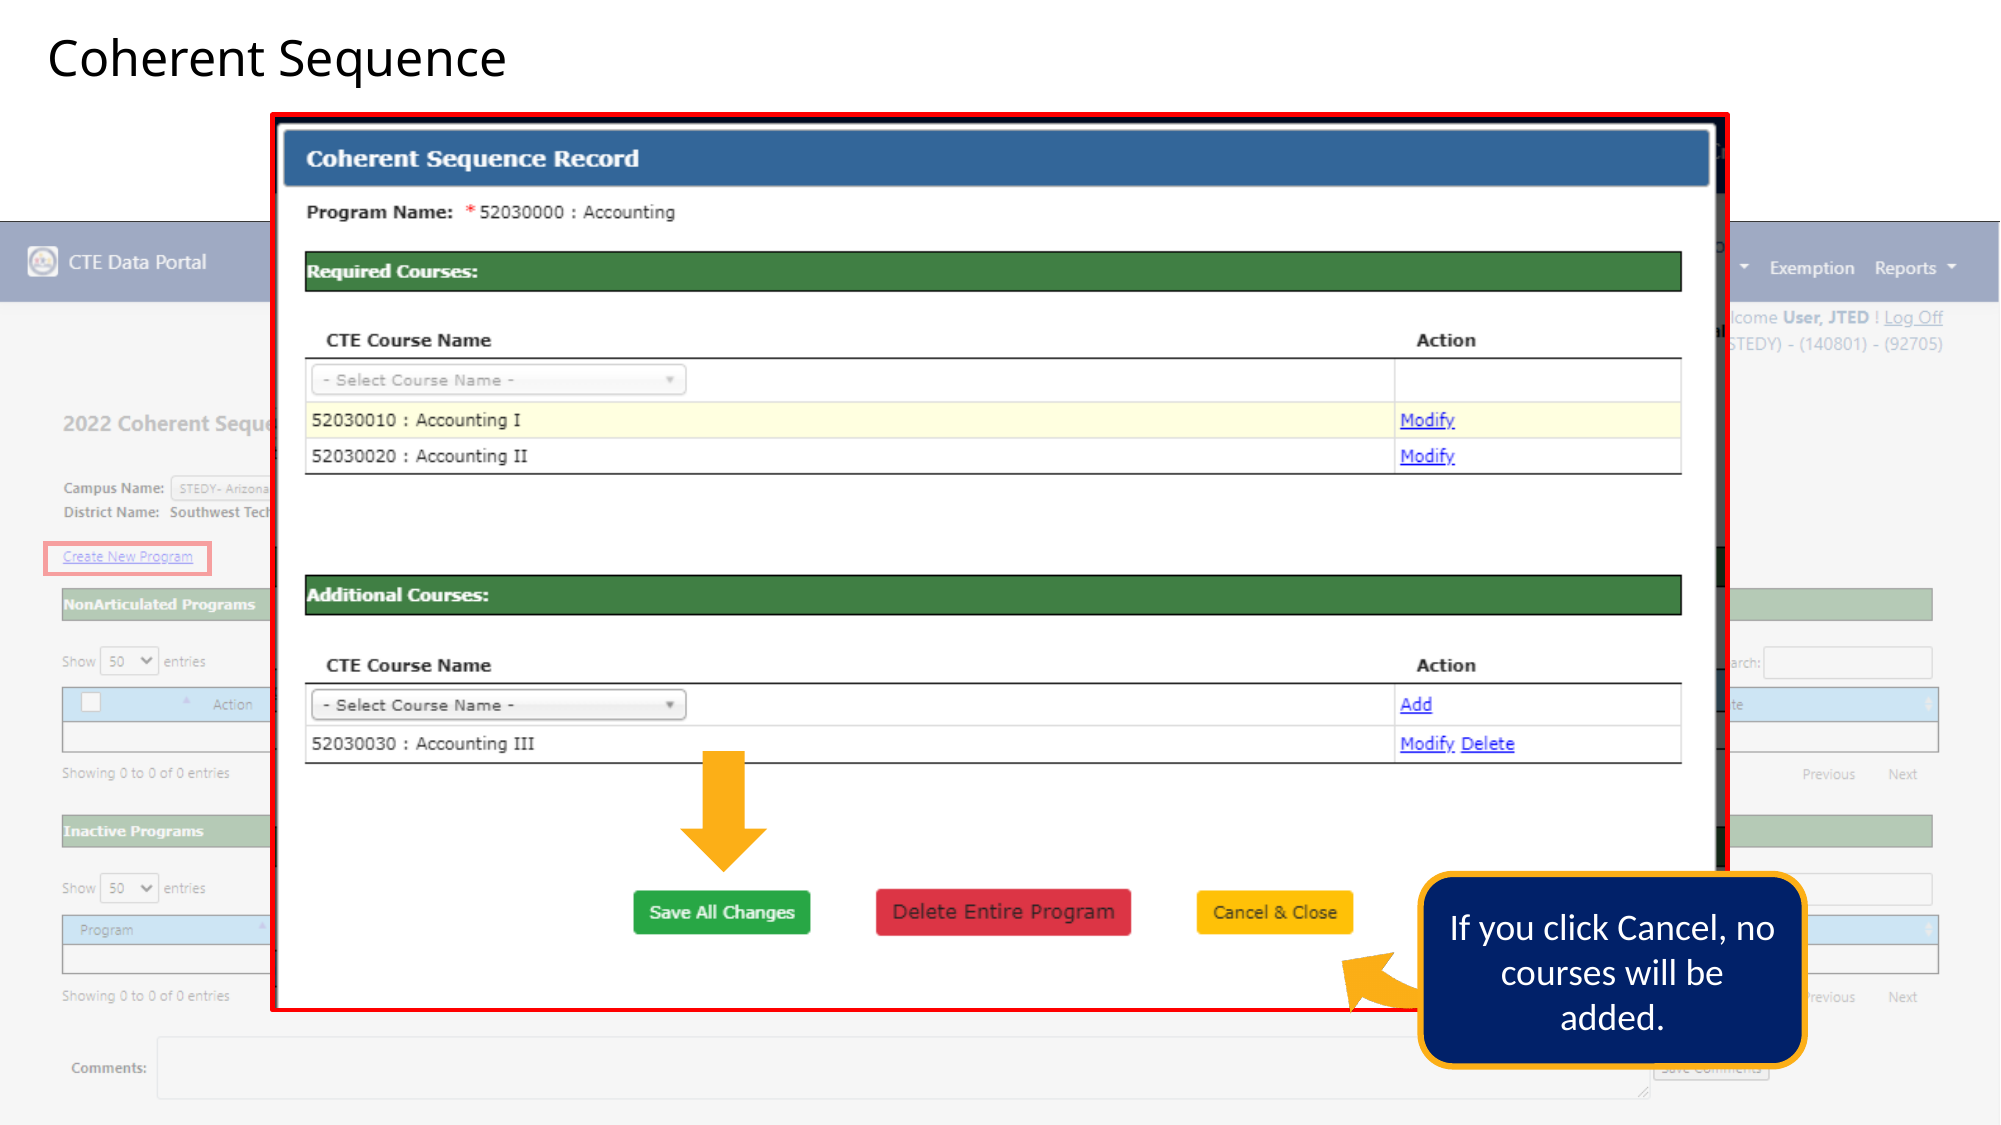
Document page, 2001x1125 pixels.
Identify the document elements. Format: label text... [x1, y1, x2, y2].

text_box Coherent Sequence [33, 19, 932, 94]
picture [0, 117, 2000, 1125]
